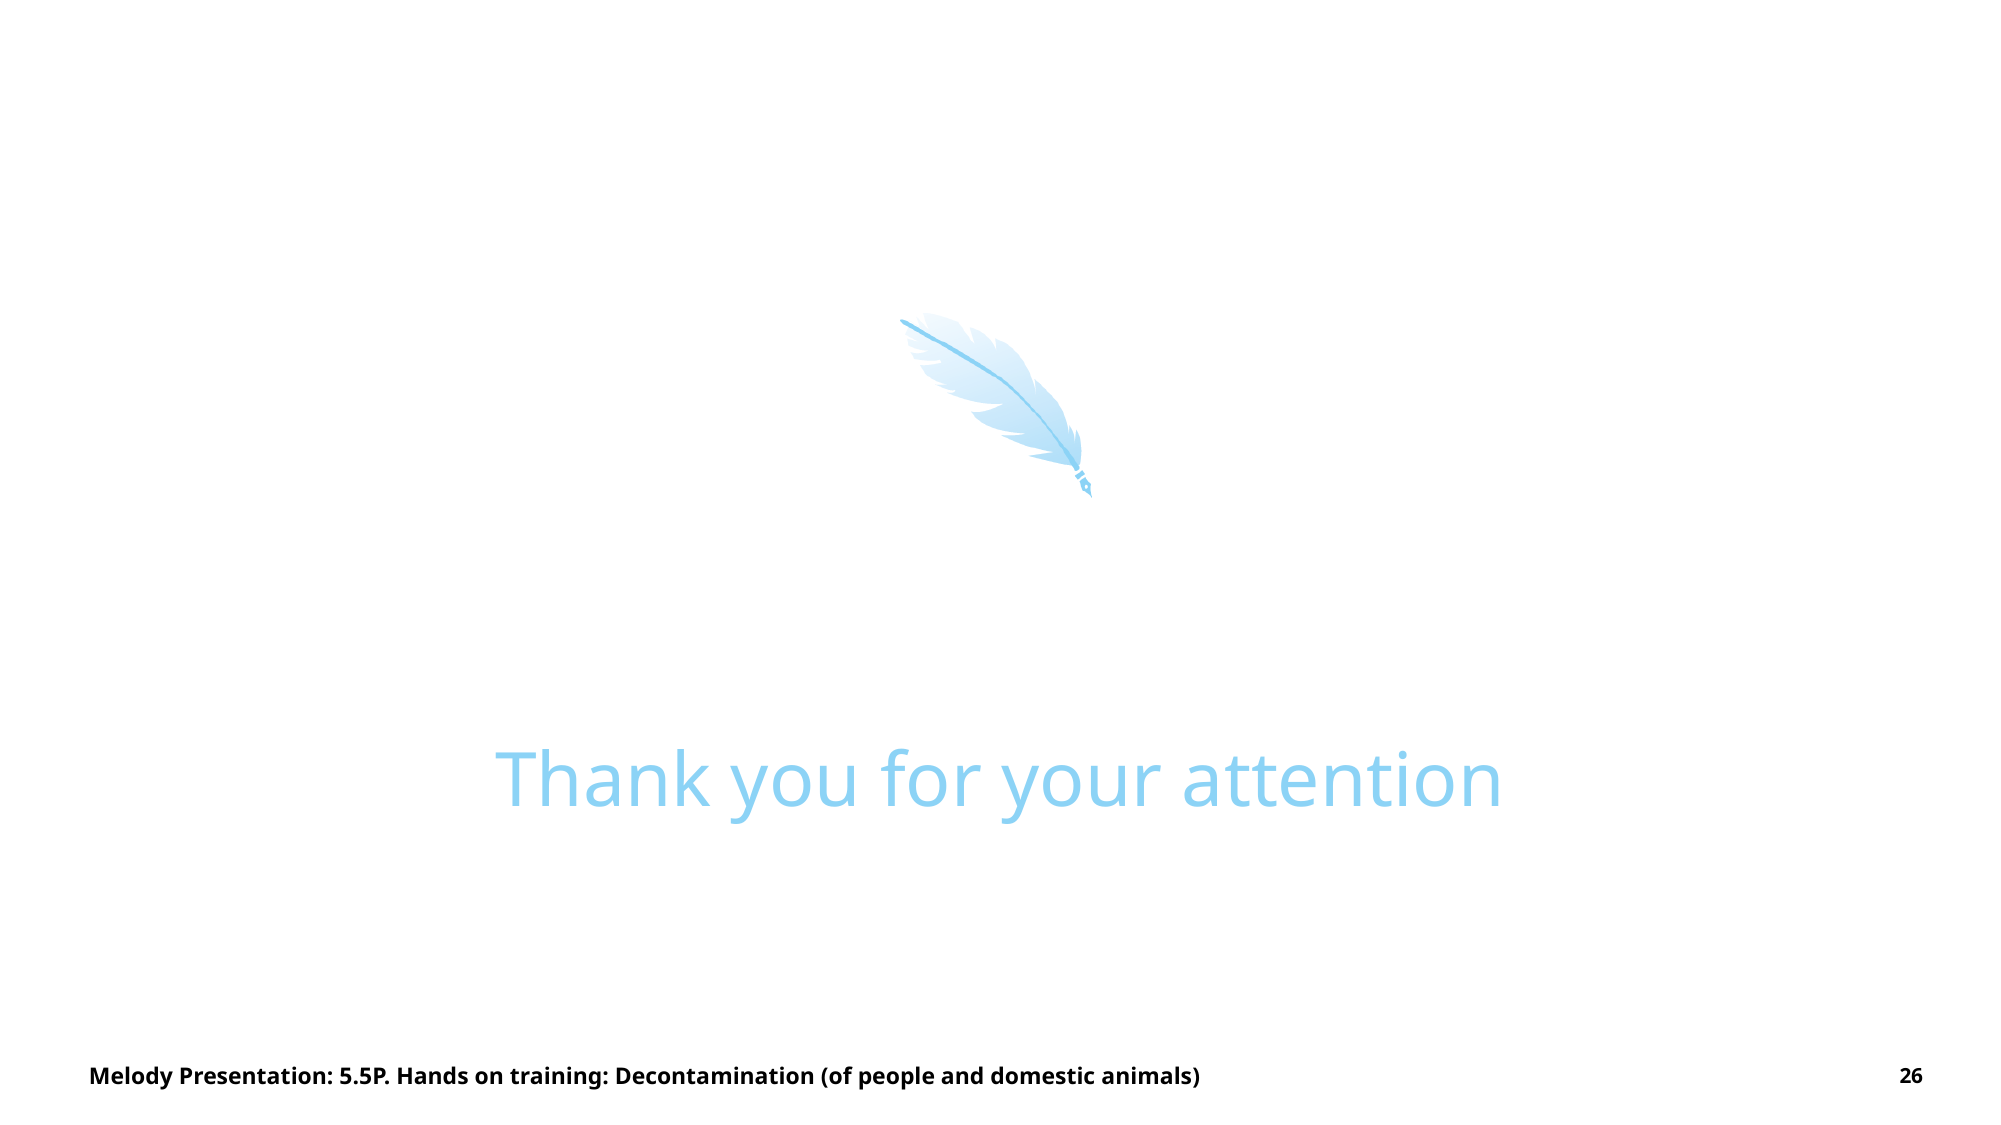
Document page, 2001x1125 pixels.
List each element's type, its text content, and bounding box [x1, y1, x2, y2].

slide_number 26 [1473, 1062, 1924, 1101]
text_box Melody Presentation: 5.5P. Hands on training: Decontamination (of people and domestic animals) [74, 1062, 1842, 1088]
list Thank you for your attention [125, 598, 1875, 955]
picture [886, 271, 1108, 518]
